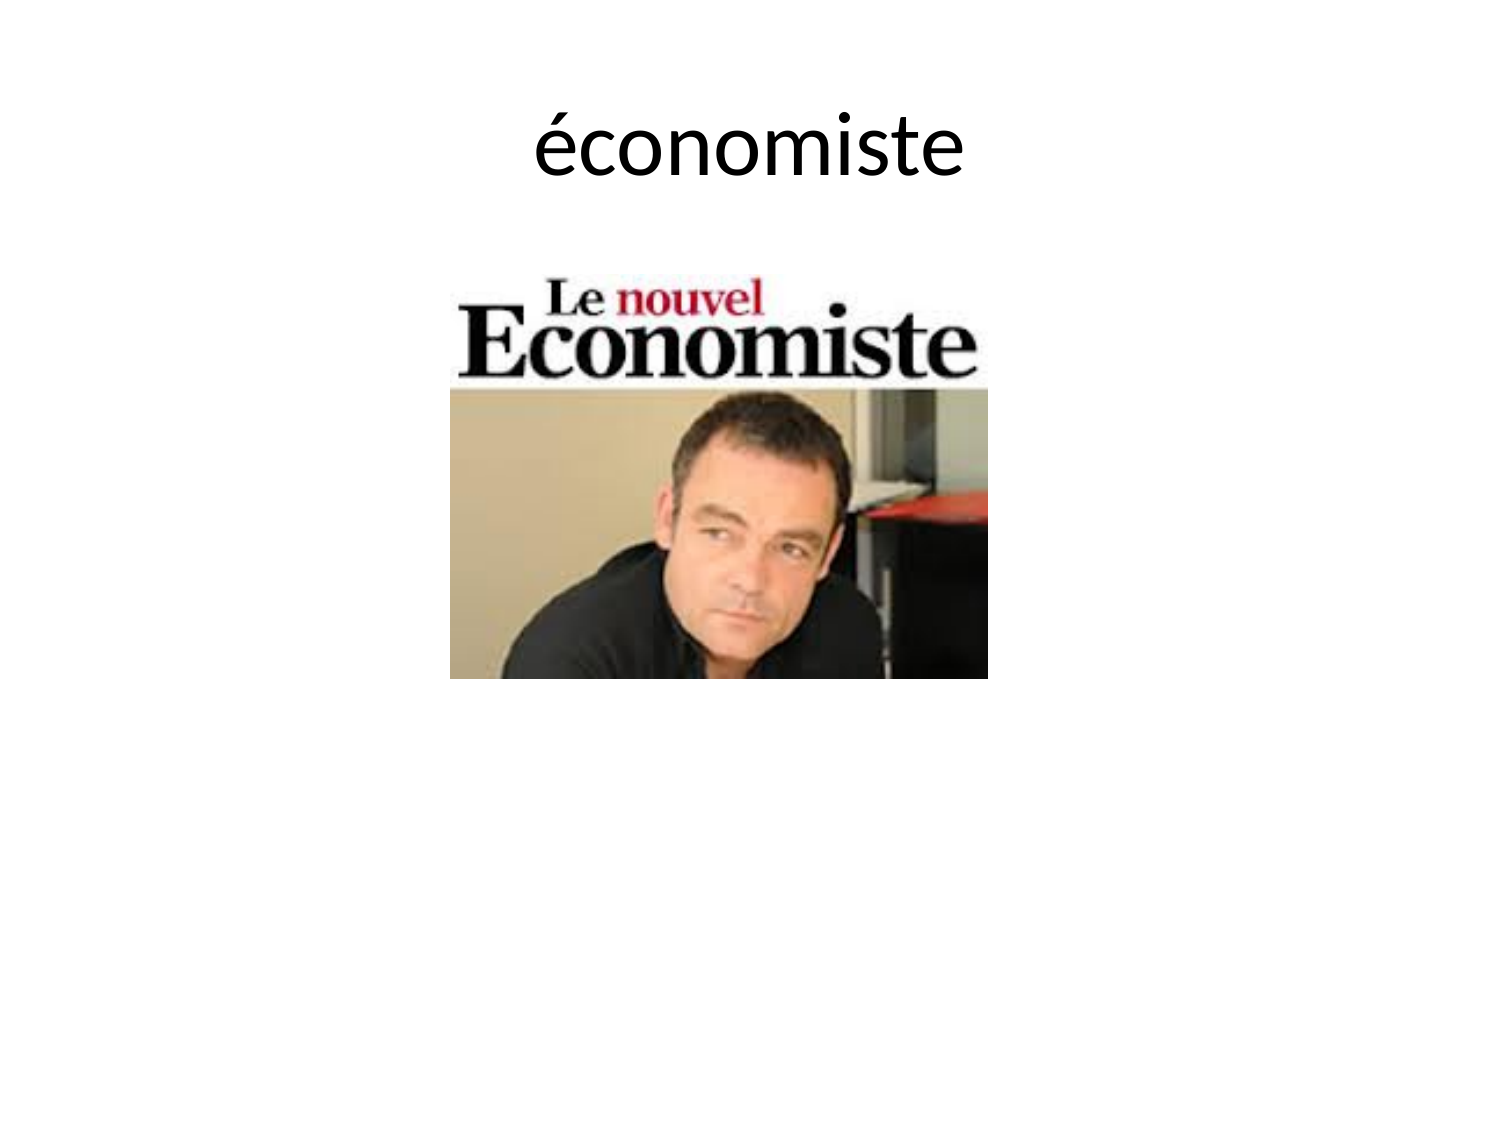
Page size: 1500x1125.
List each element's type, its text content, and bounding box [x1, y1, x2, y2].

picture [449, 274, 988, 679]
title économiste [75, 45, 1425, 233]
